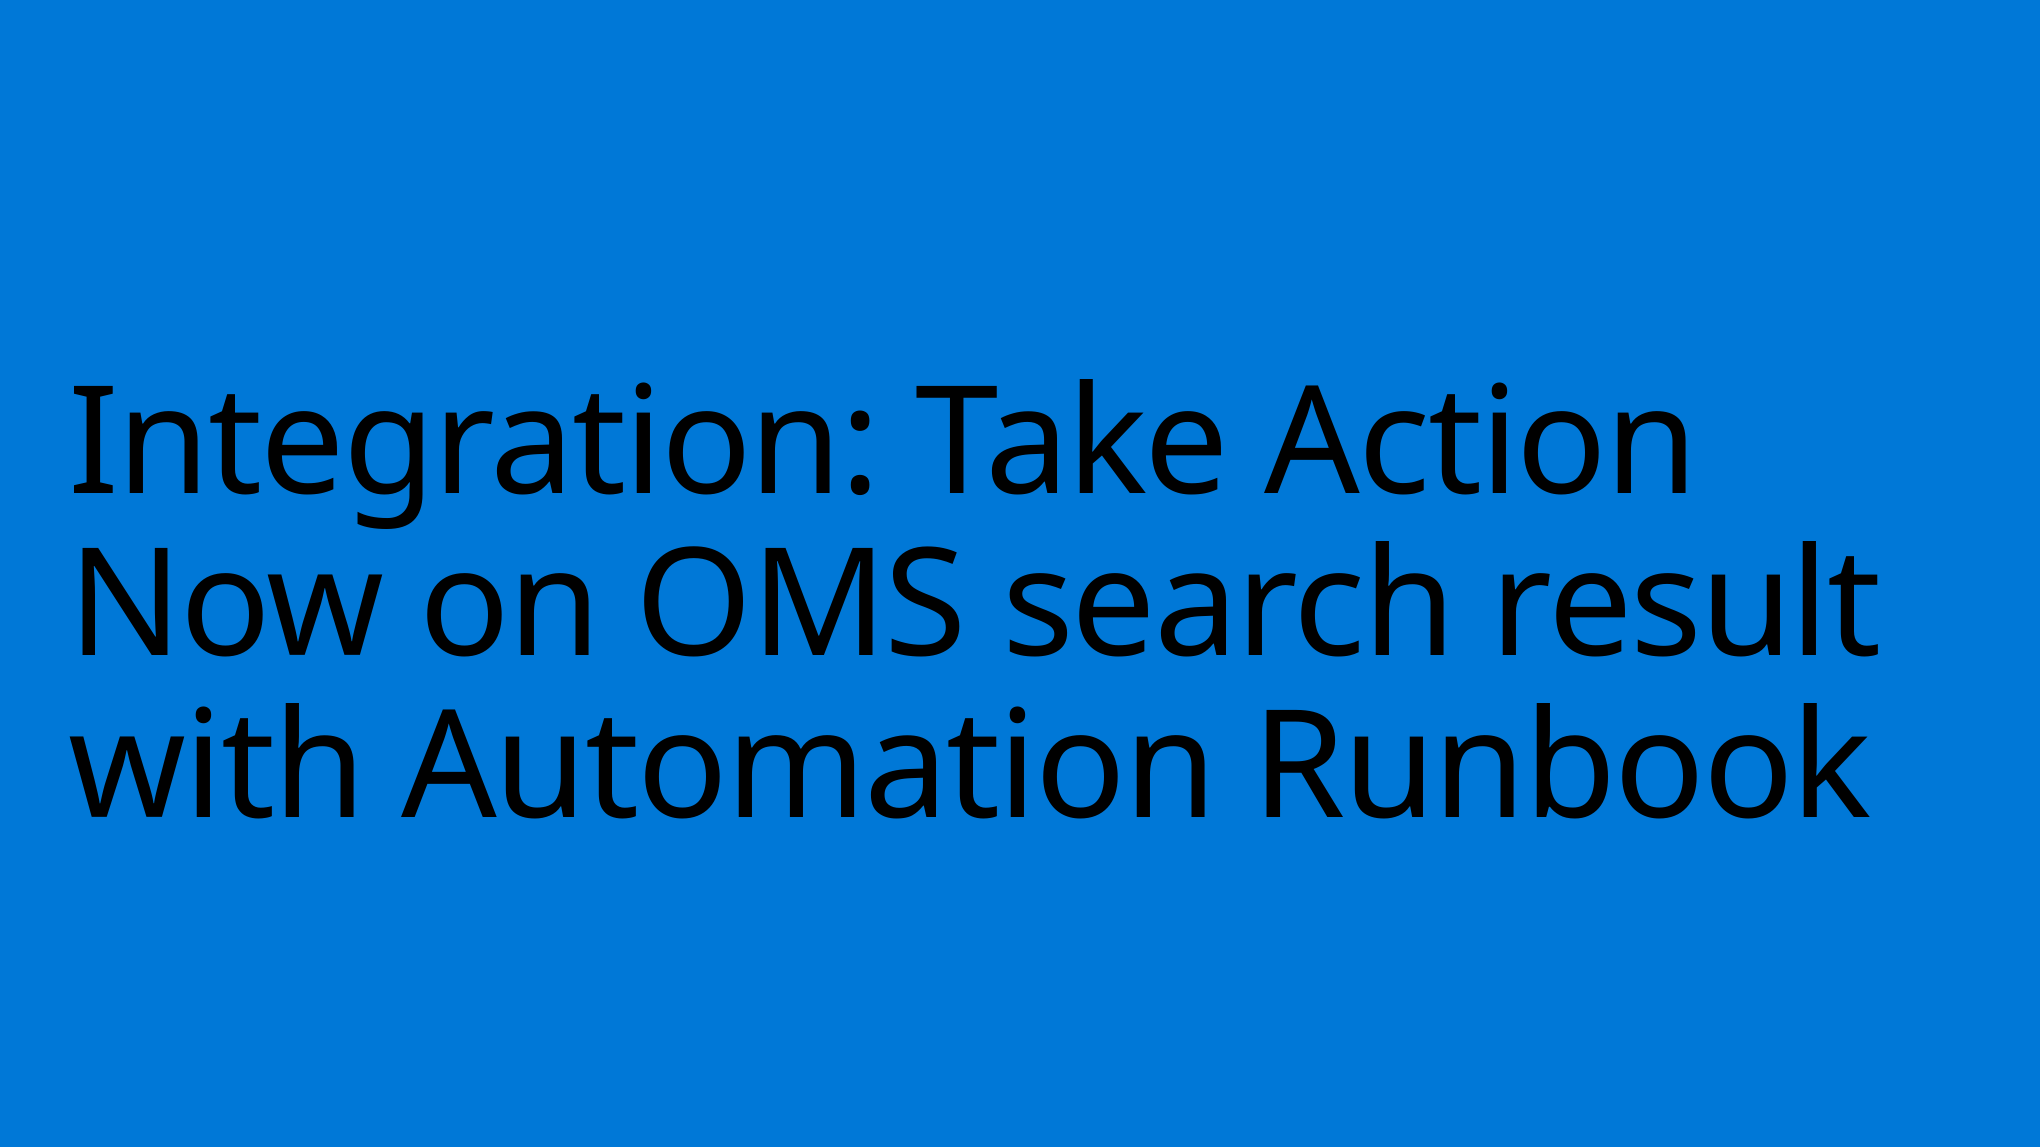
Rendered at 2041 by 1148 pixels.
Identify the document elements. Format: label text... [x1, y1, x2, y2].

title Integration: Take Action Now on OMS search result with Automation Runbook [45, 348, 1996, 870]
